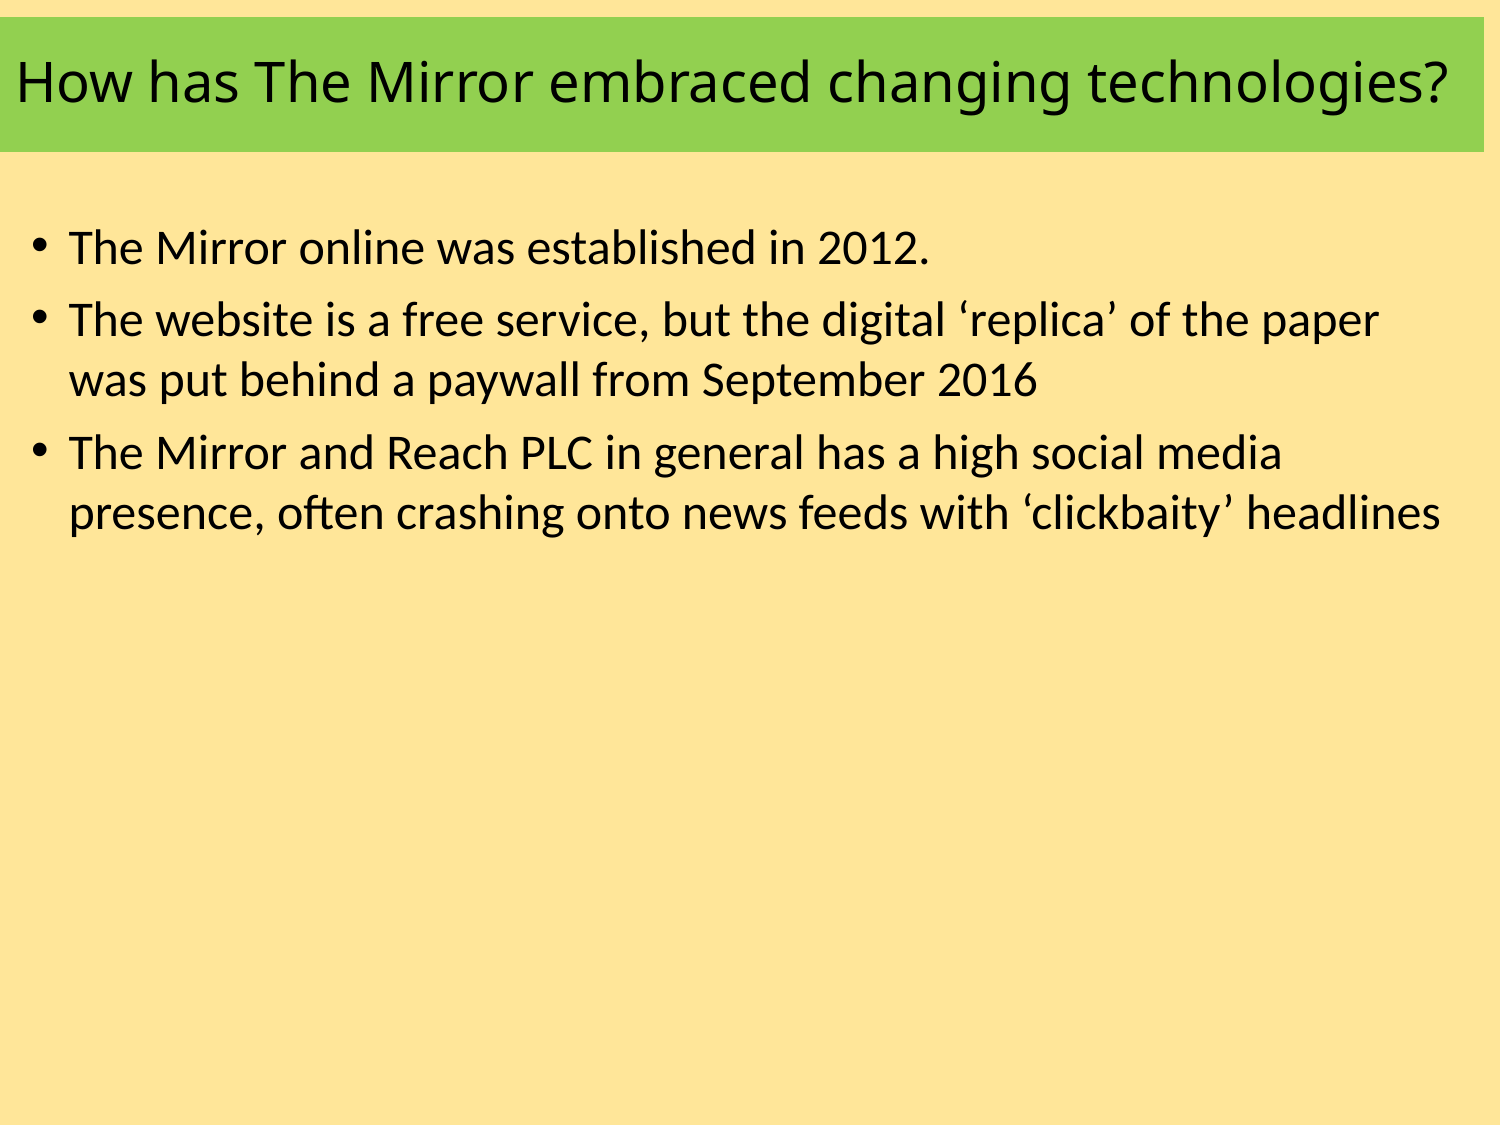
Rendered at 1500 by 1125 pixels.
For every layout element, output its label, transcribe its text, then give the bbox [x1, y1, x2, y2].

list The Mirror online was established in 2012. The website is a free service, but the digital ‘replica’ of the paper was put behind a paywall from September 2016 The Mirror and Reach PLC in general has a high social media presence, often crashing onto news feeds with ‘clickbaity’ headlines [16, 206, 1484, 996]
title How has The Mirror embraced changing technologies? [0, 17, 1484, 152]
